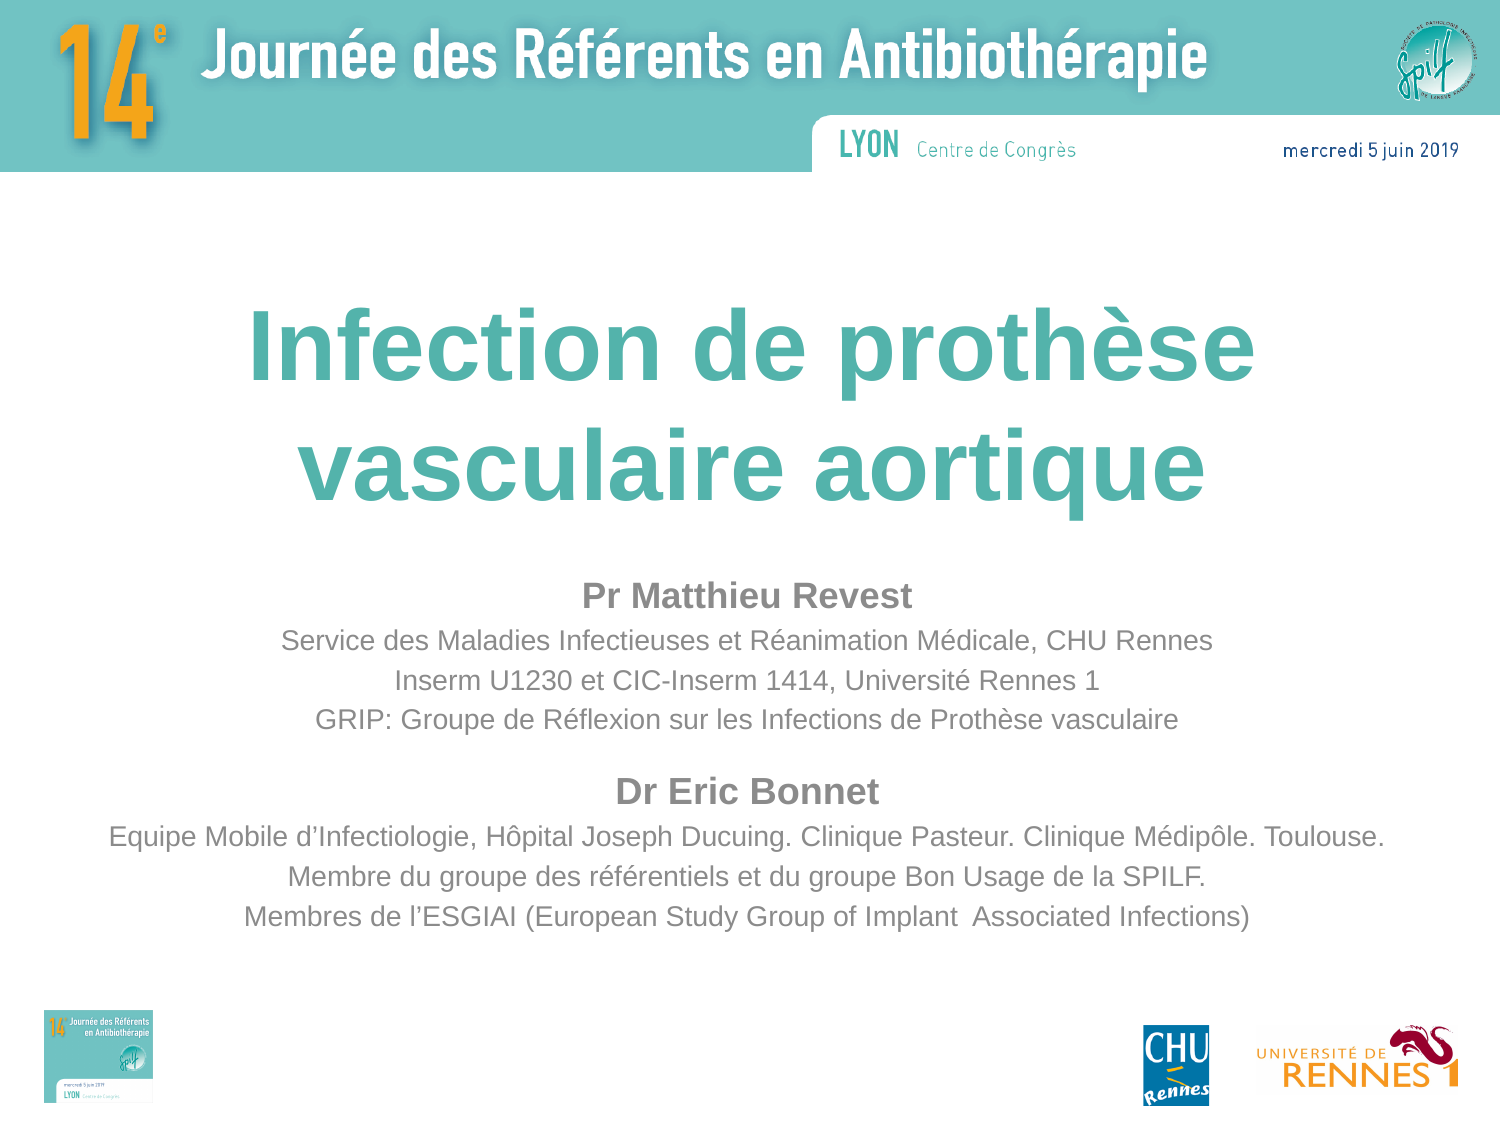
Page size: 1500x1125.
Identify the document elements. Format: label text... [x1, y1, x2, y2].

subtitle Pr Matthieu Revest Service des Maladies Infectieuses et Réanimation Médicale, CHU Rennes Inserm U1230 et CIC-Inserm 1414, Université Rennes 1 GRIP: Groupe de Réflexion sur les Infections de Prothèse vasculaire Dr Eric Bonnet Equipe Mobile d’Infectiologie, Hôpital Joseph Ducuing. Clinique Pasteur. Clinique Médipôle. Toulouse. Membre du groupe des référentiels et du groupe Bon Usage de la SPILF. Membres de l’ESGIAI (European Study Group of Implant Associated Infections) [37, 564, 1458, 944]
picture [1255, 1024, 1458, 1095]
picture [44, 1010, 153, 1103]
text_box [1143, 1024, 1210, 1107]
picture [0, 0, 1500, 172]
title Infection de prothèse vasculaire aortique [62, 280, 1443, 522]
